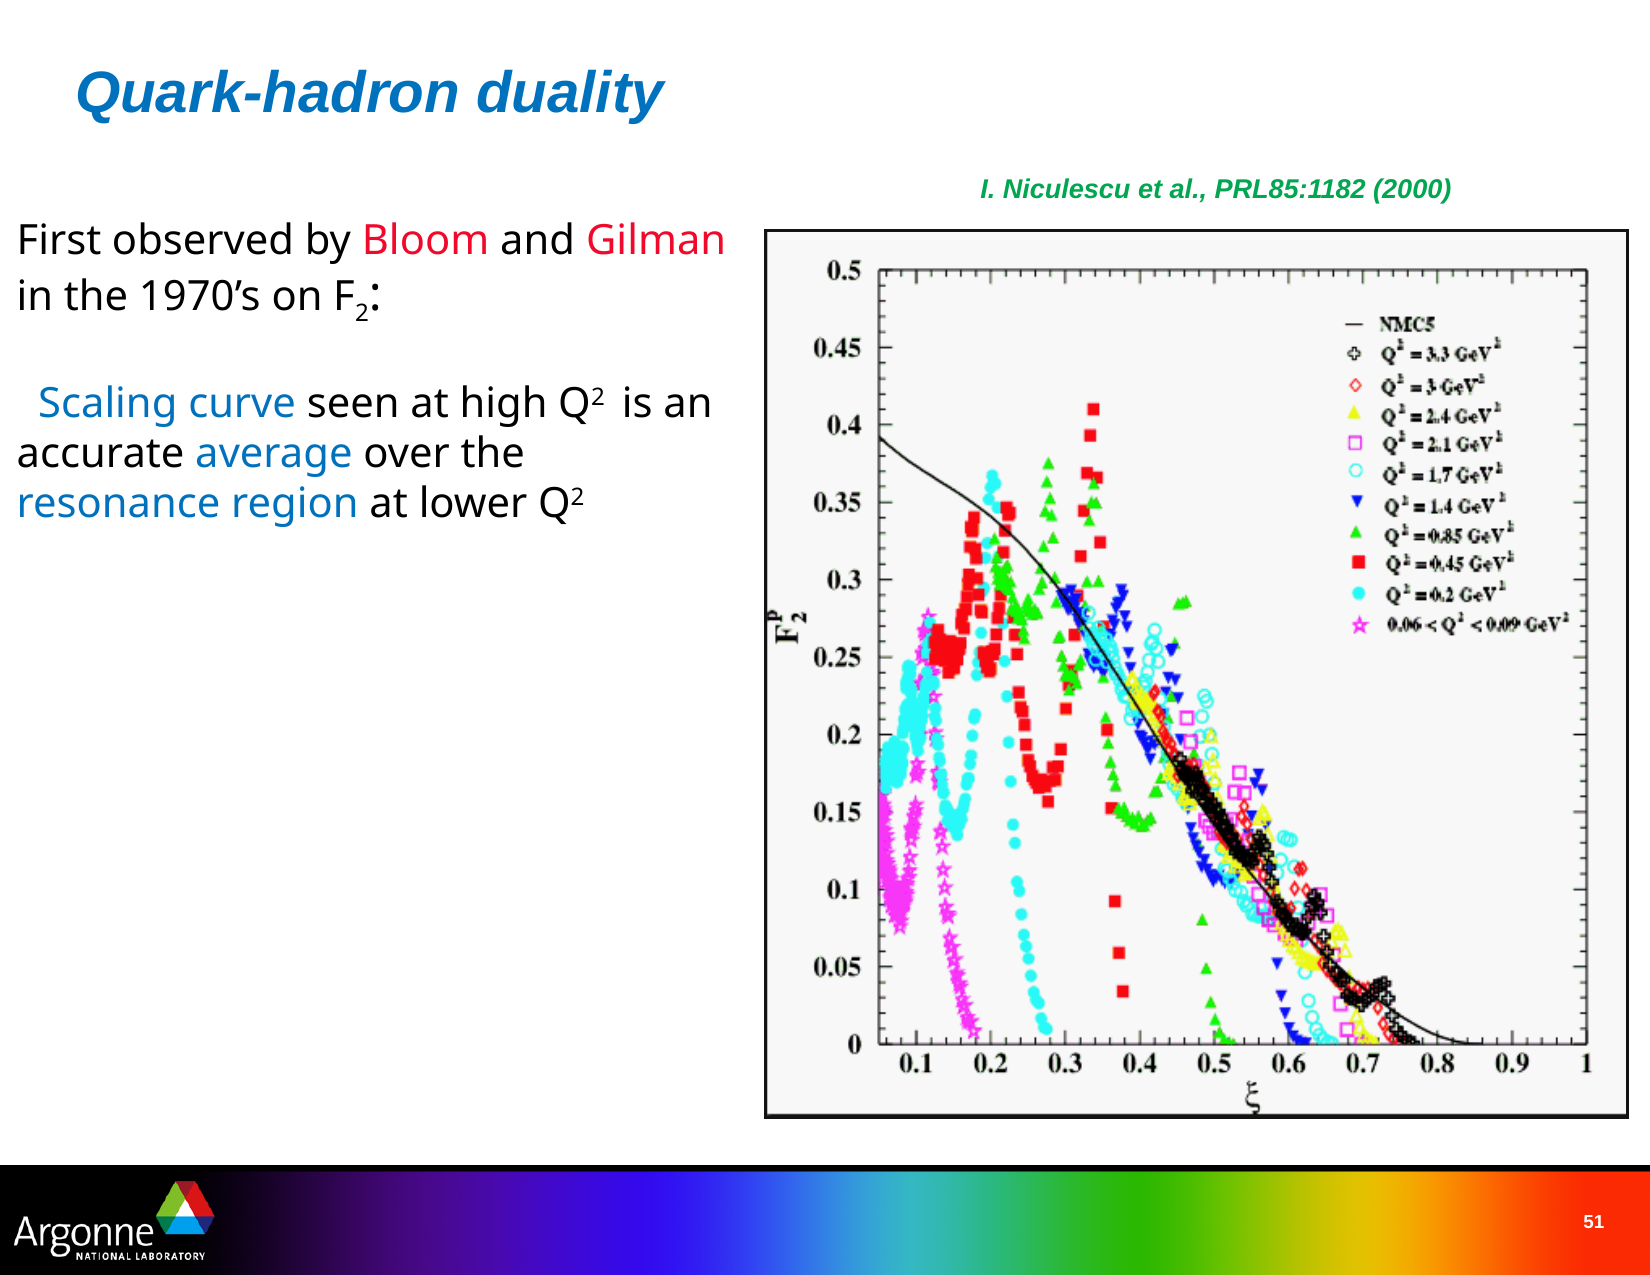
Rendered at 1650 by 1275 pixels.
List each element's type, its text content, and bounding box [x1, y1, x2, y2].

text_box First observed by Bloom and Gilman in the 1970’s on F2: Scaling curve seen at high Q2 is an accurate average over the resonance region at lower Q2 [0, 204, 756, 535]
title Quark-hadron duality [61, 61, 1497, 134]
picture [766, 231, 1627, 1116]
text_box I. Niculescu et al., PRL85:1182 (2000) [963, 162, 1544, 213]
picture [0, 1165, 1650, 1275]
slide_number 51 [1552, 1202, 1619, 1267]
